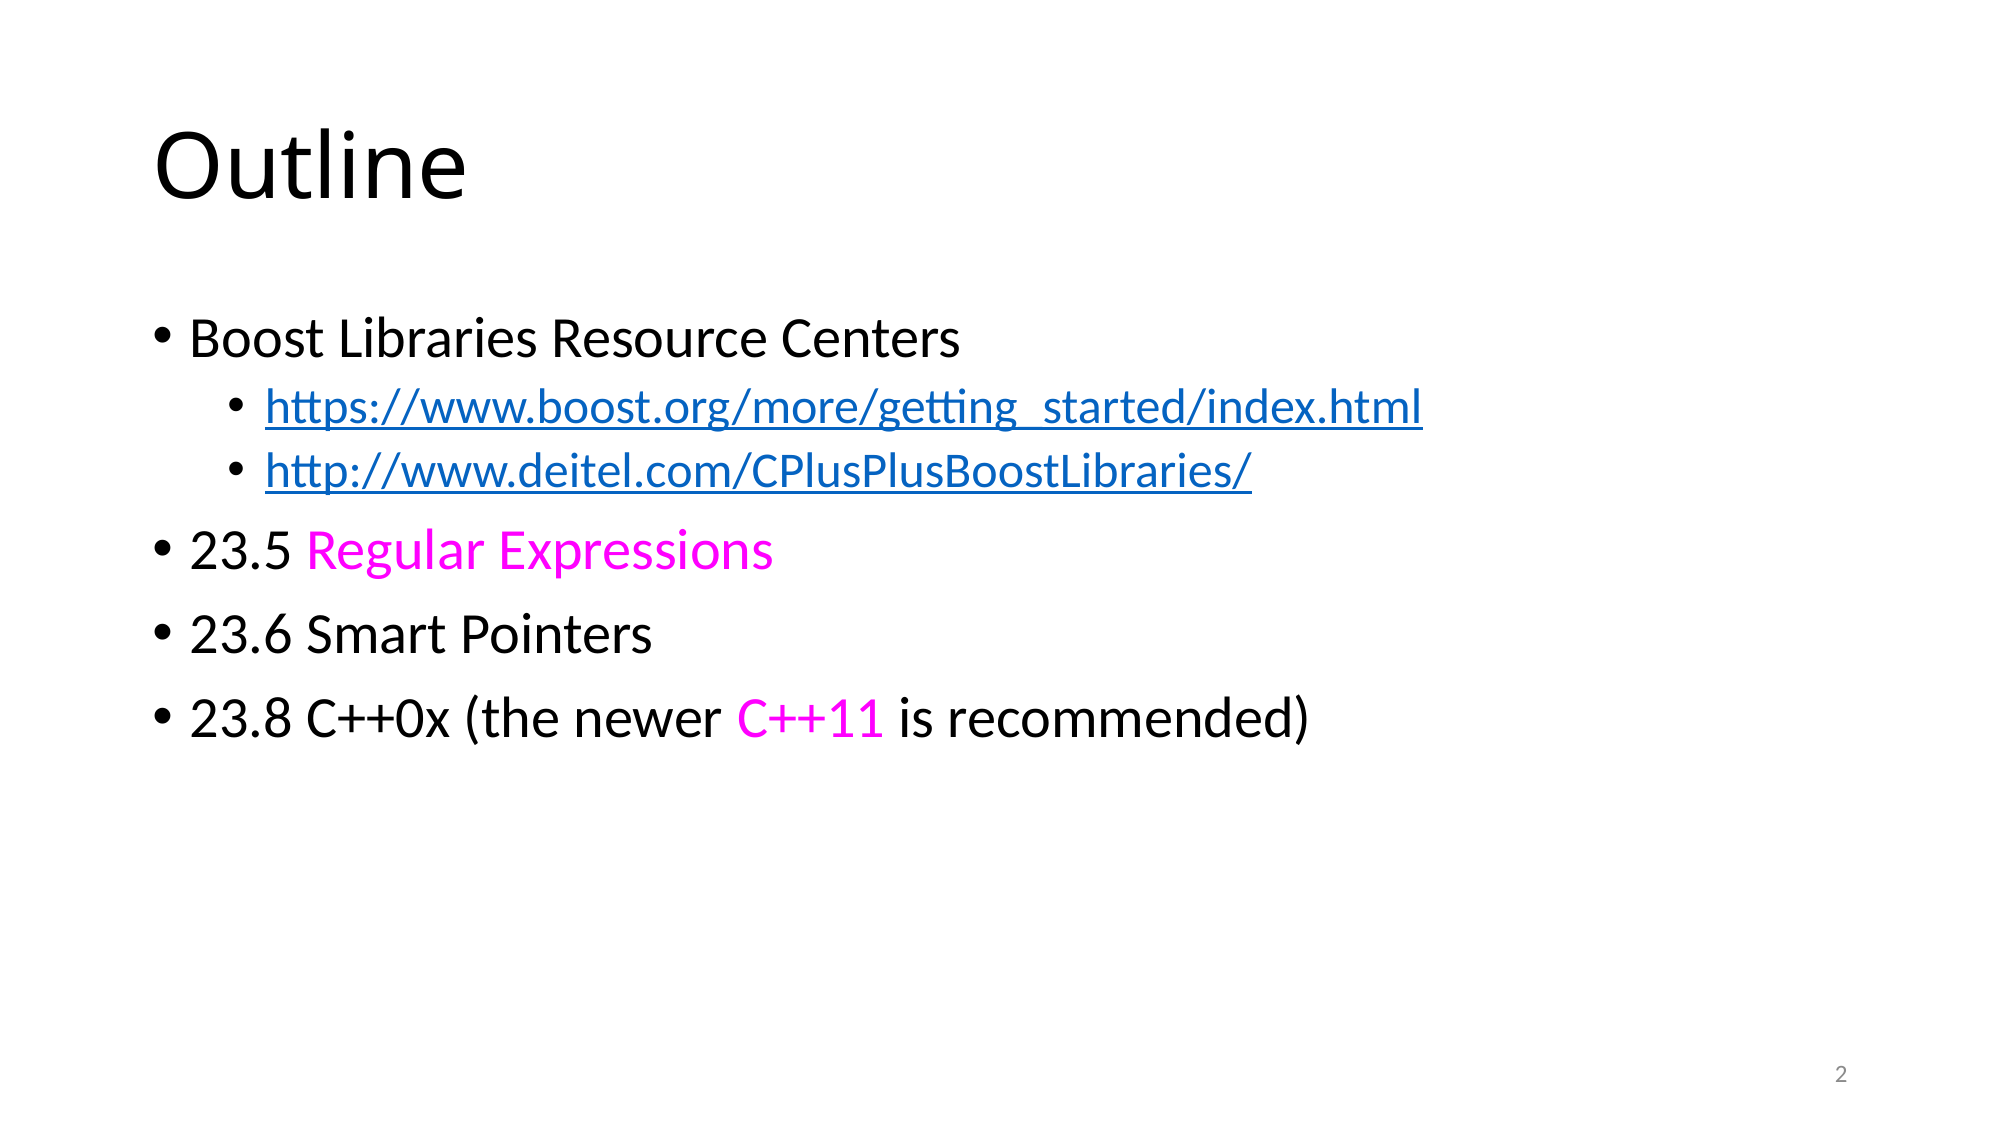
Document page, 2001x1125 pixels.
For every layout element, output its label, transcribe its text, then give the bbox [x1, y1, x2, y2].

title Outline [137, 59, 1863, 278]
slide_number 2 [1412, 1042, 1863, 1103]
list Boost Libraries Resource Centers https://www.boost.org/more/getting_started/index.html http://www.deitel.com/CPlusPlusBoostLibraries/ 23.5 Regular Expressions 23.6 Smart Pointers 23.8 C++0x (the newer C++11 is recommended) [137, 299, 1863, 1014]
